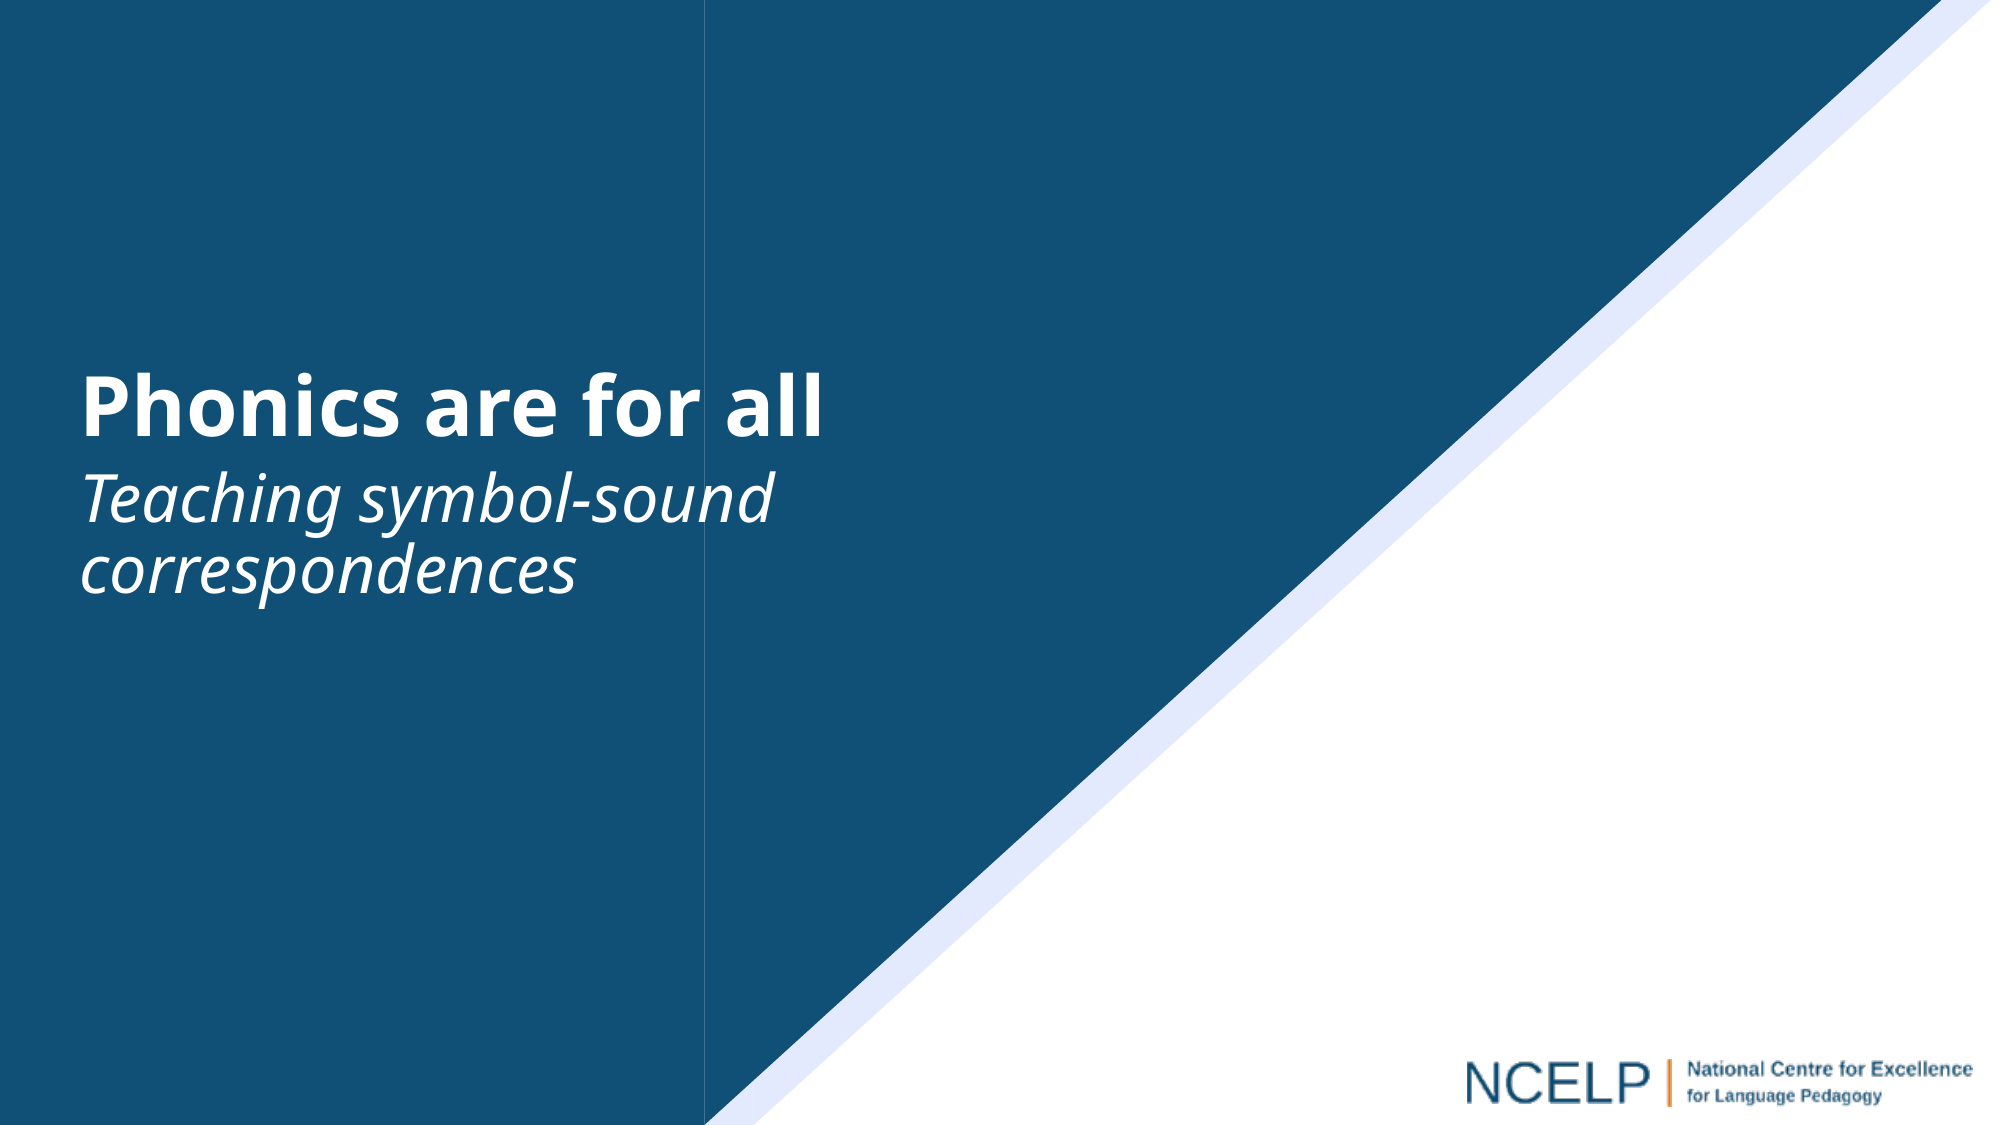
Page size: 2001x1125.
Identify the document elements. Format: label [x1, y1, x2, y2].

picture [1467, 1059, 1973, 1107]
text_box [0, 0, 1991, 1125]
